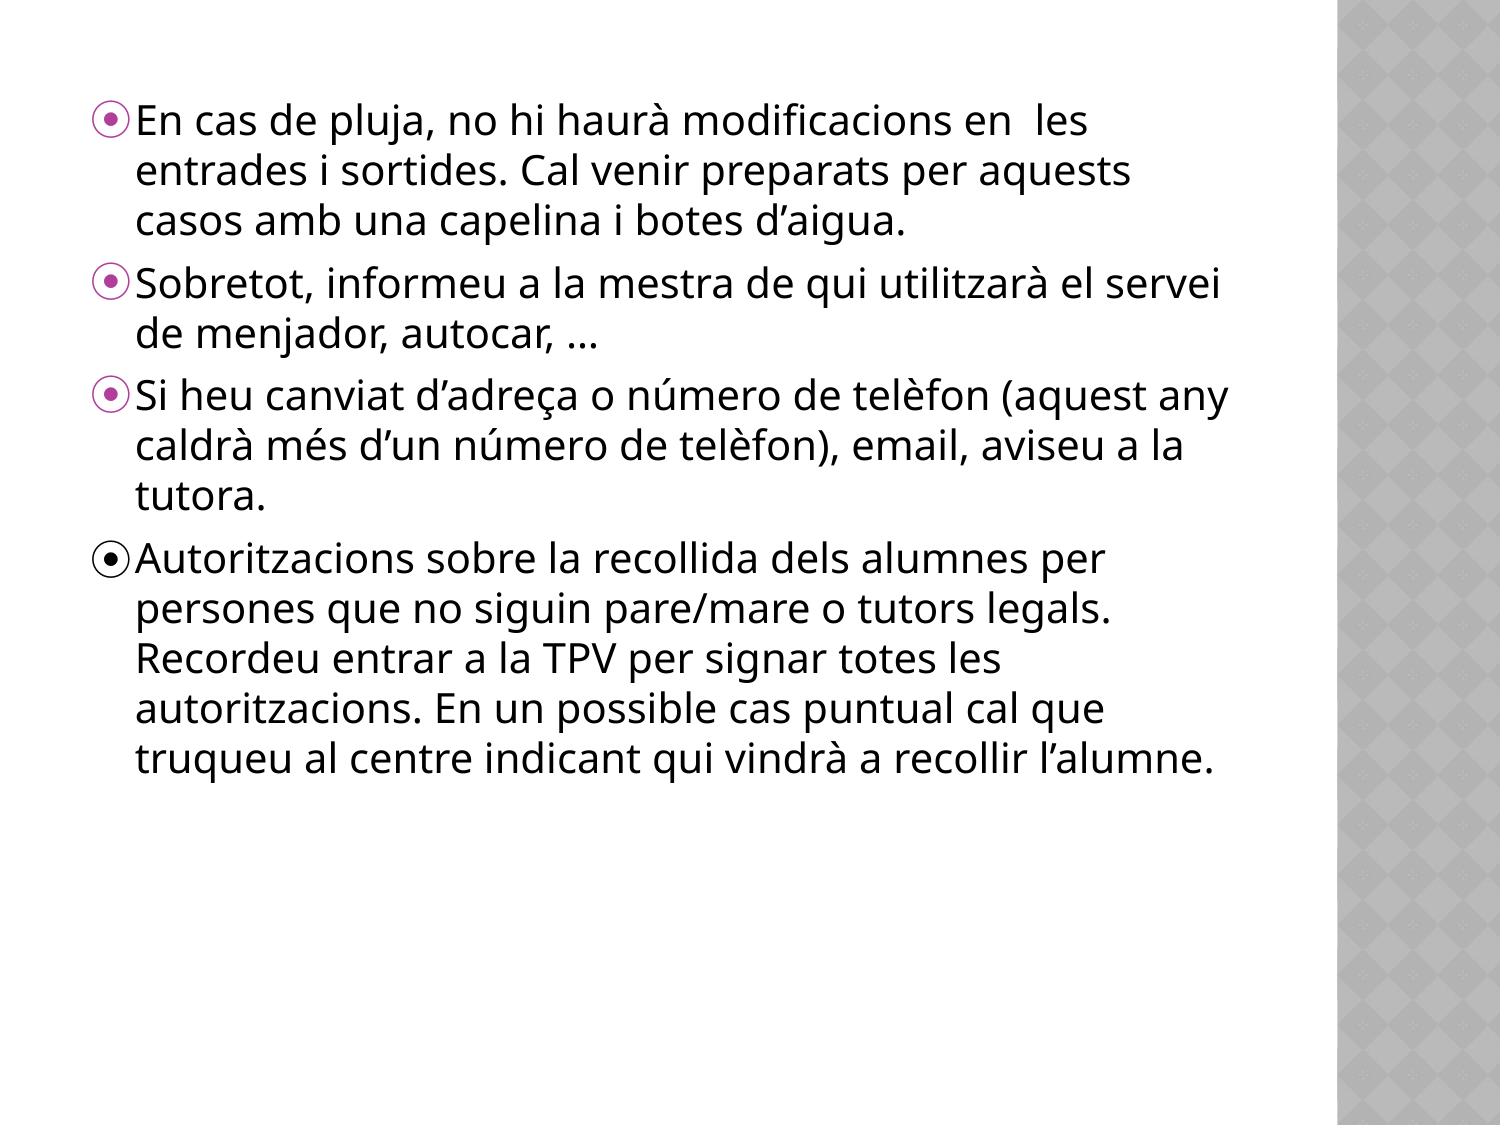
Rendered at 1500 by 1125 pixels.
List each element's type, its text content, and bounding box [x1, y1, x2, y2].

list En cas de pluja, no hi haurà modificacions en les entrades i sortides. Cal venir preparats per aquests casos amb una capelina i botes d’aigua. Sobretot, informeu a la mestra de qui utilitzarà el servei de menjador, autocar, … Si heu canviat d’adreça o número de telèfon (aquest any caldrà més d’un número de telèfon), email, aviseu a la tutora. Autoritzacions sobre la recollida dels alumnes per persones que no siguin pare/mare o tutors legals. Recordeu entrar a la TPV per signar totes les autoritzacions. En un possible cas puntual cal que truqueu al centre indicant qui vindrà a recollir l’alumne. [75, 86, 1263, 1002]
